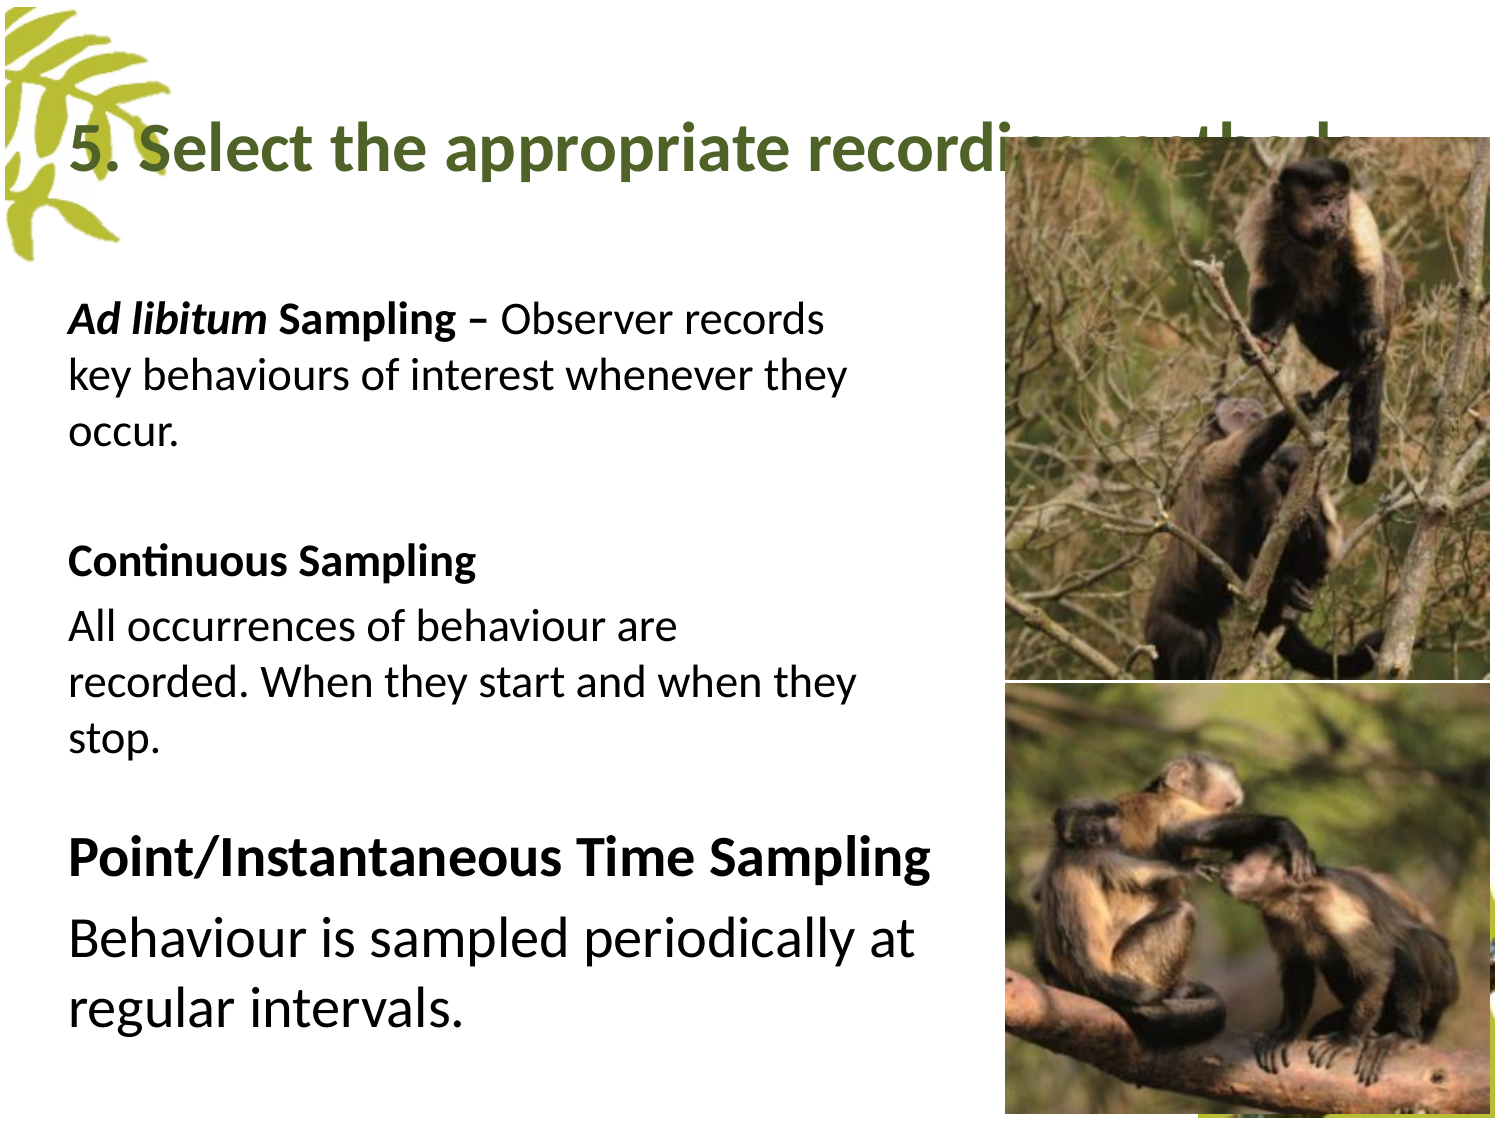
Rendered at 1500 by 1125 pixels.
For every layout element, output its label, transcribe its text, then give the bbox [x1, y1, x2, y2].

title 5. Select the appropriate recording methods [52, 91, 1500, 280]
picture [5, 7, 243, 291]
picture [1005, 136, 1495, 1118]
list Ad libitum Sampling – Observer records key behaviours of interest whenever they occur. Continuous Sampling All occurrences of behaviour are recorded. When they start and when they stop. [52, 280, 882, 776]
list Point/Instantaneous Time Sampling Behaviour is sampled periodically at regular intervals. [52, 810, 951, 1083]
